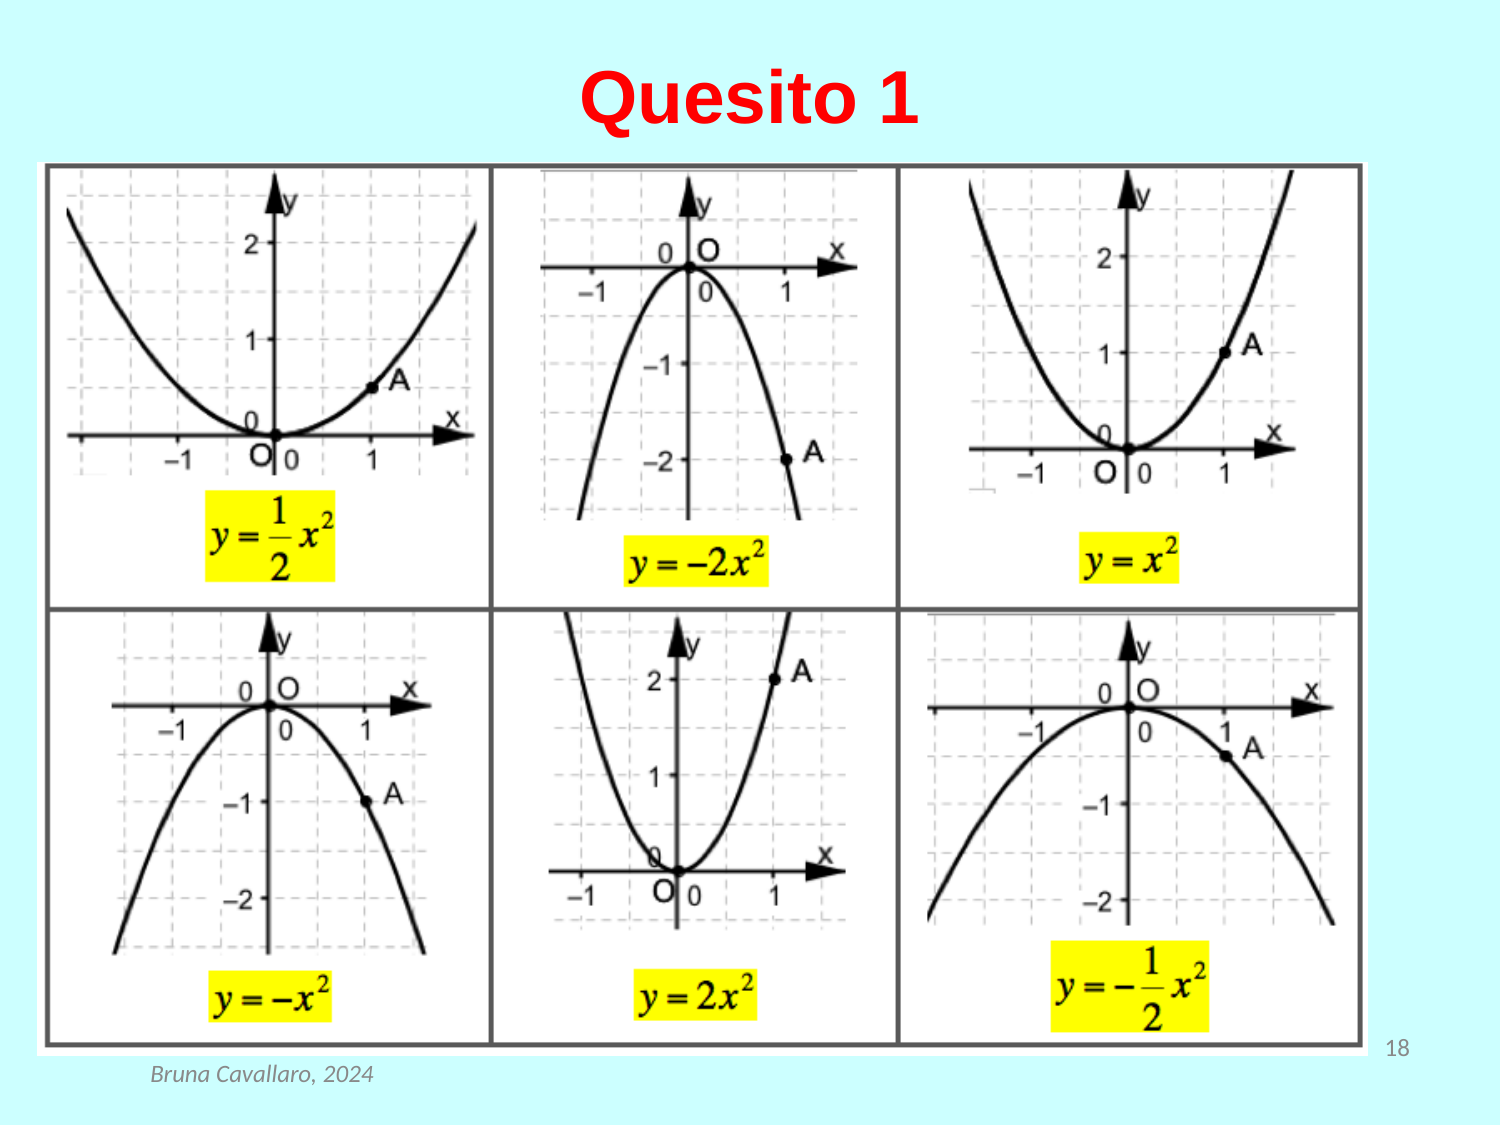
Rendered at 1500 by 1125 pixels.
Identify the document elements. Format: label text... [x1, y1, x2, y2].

slide_number 18 [1074, 1024, 1426, 1103]
picture [37, 162, 1368, 1056]
footer Bruna Cavallaro, 2024 [24, 1049, 501, 1111]
title Quesito 1 [75, 37, 1425, 150]
